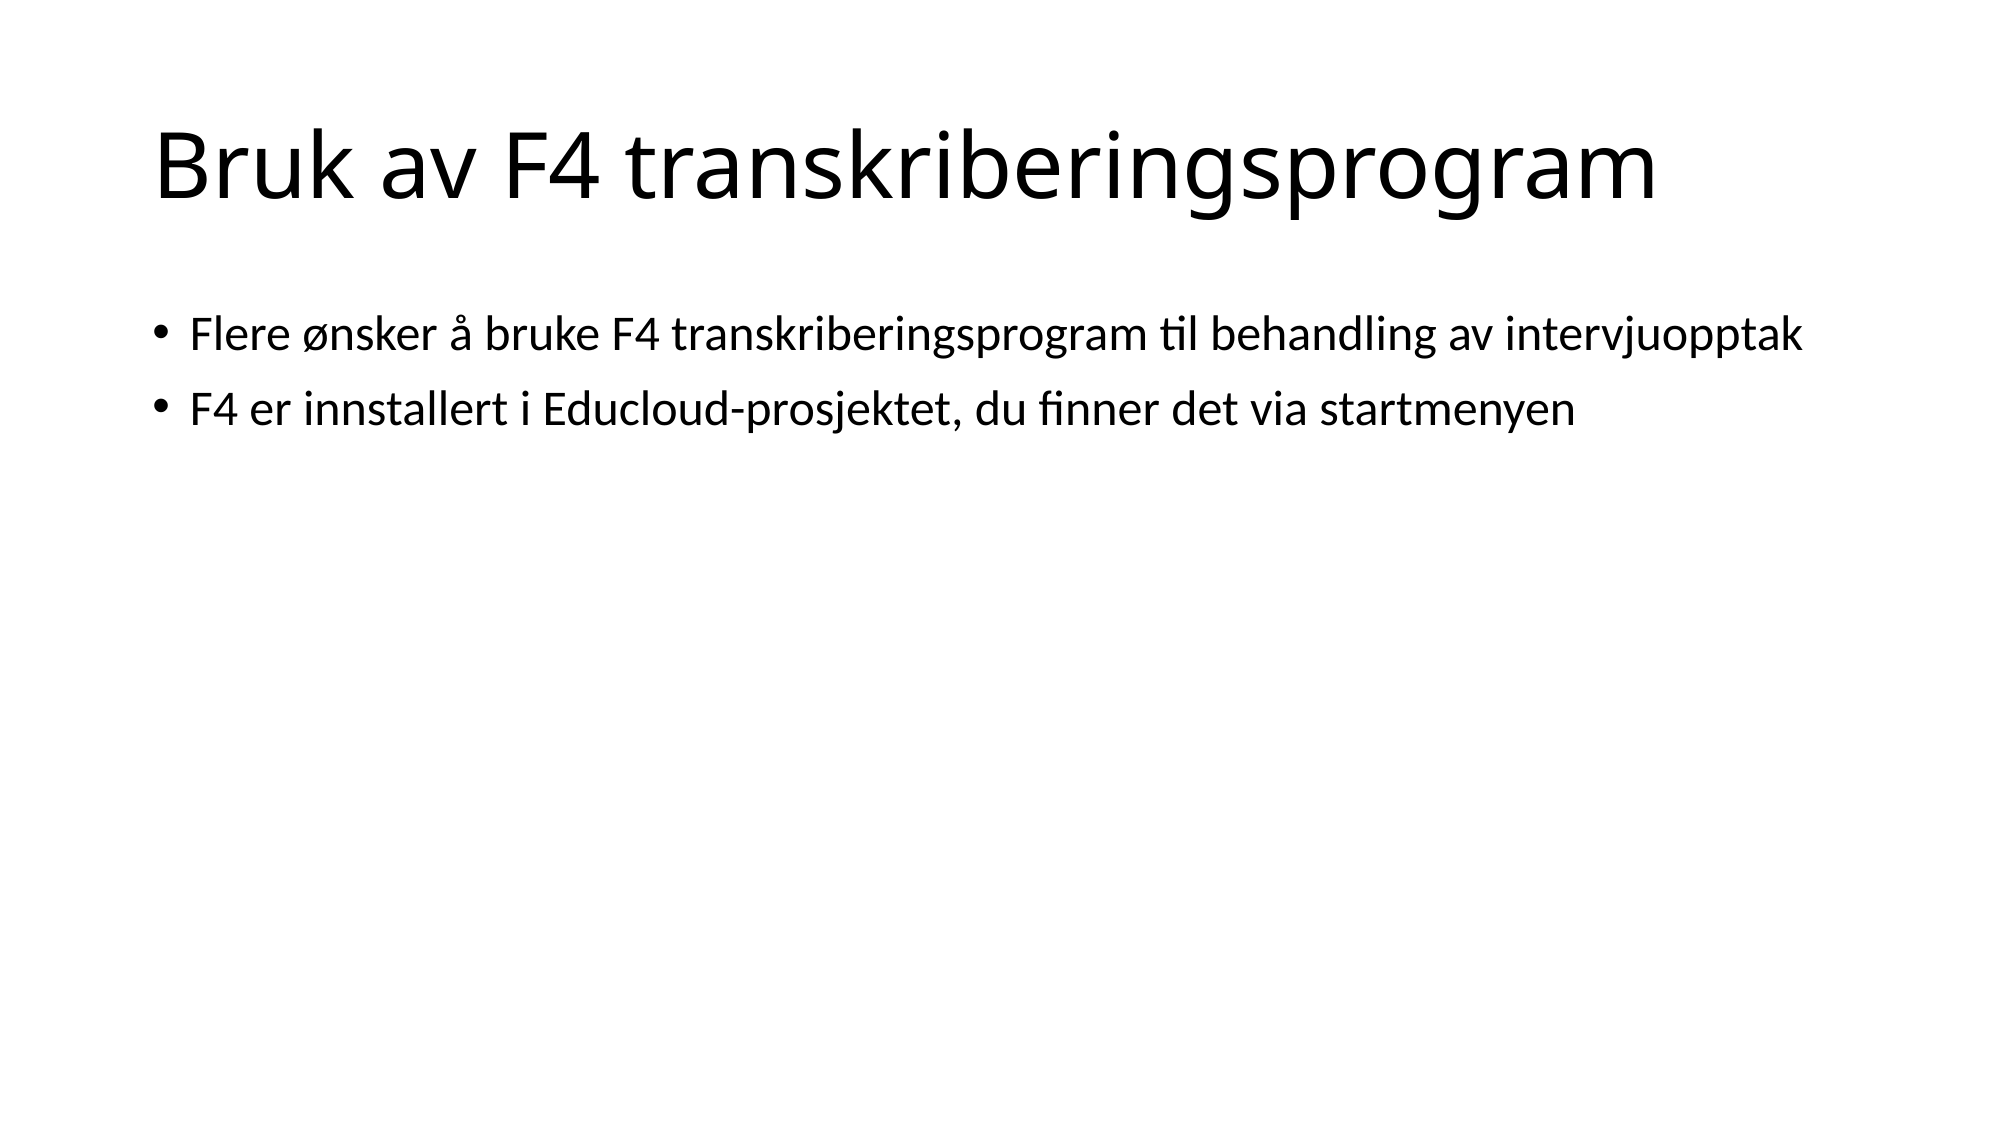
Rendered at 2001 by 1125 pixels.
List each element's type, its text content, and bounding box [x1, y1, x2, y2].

title Bruk av F4 transkriberingsprogram [137, 59, 1863, 278]
list Flere ønsker å bruke F4 transkriberingsprogram til behandling av intervjuopptak F4 er innstallert i Educloud-prosjektet, du finner det via startmenyen [137, 299, 1863, 1014]
